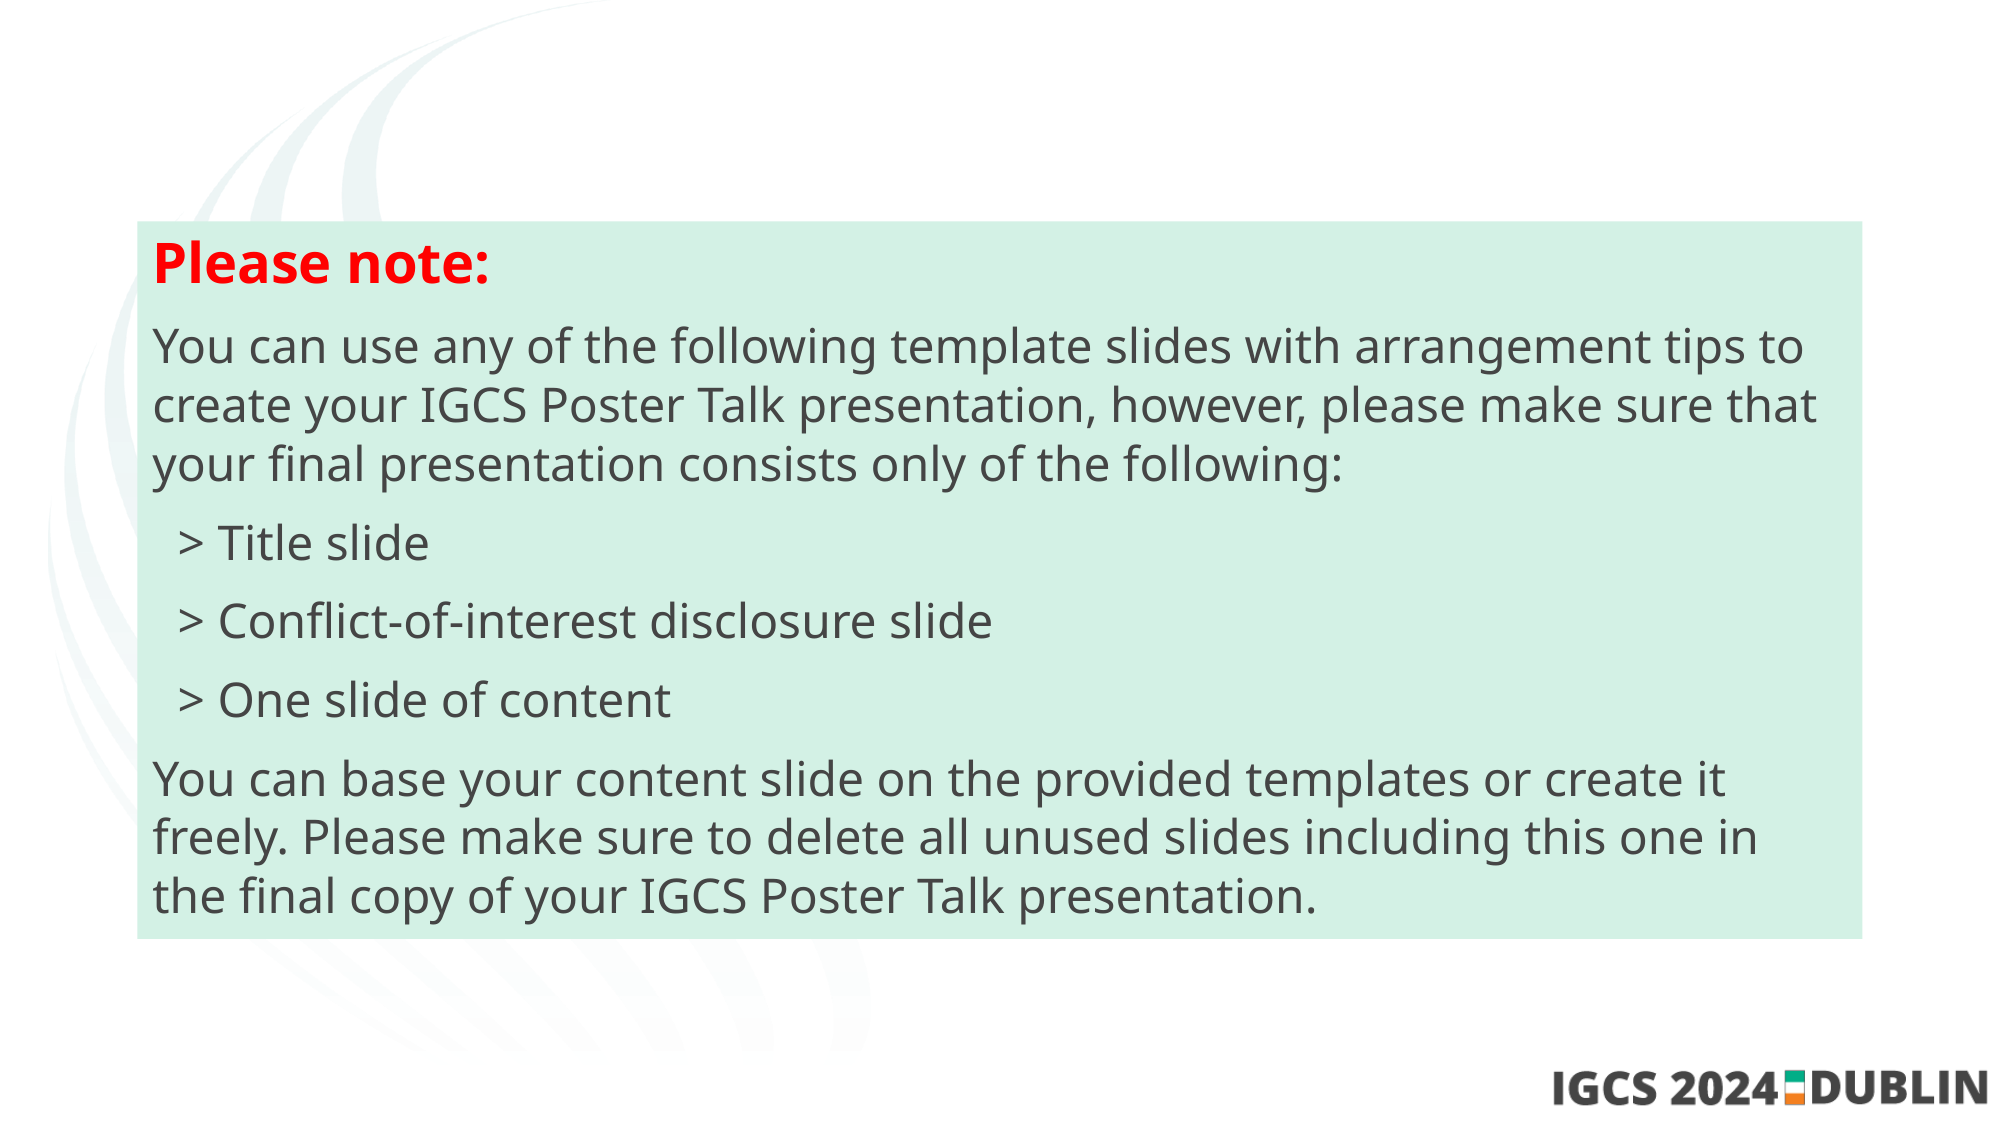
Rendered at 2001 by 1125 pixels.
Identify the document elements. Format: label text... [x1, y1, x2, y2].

picture [48, 0, 871, 1125]
list Please note: You can use any of the following template slides with arrangement tips to create your IGCS Poster Talk presentation, however, please make sure that your final presentation consists only of the following: > Title slide > Conflict-of-interest disclosure slide > One slide of content You can base your content slide on the provided templates or create it freely. Please make sure to delete all unused slides including this one in the final copy of your IGCS Poster Talk presentation. [137, 221, 1863, 939]
picture [1541, 1054, 2000, 1125]
